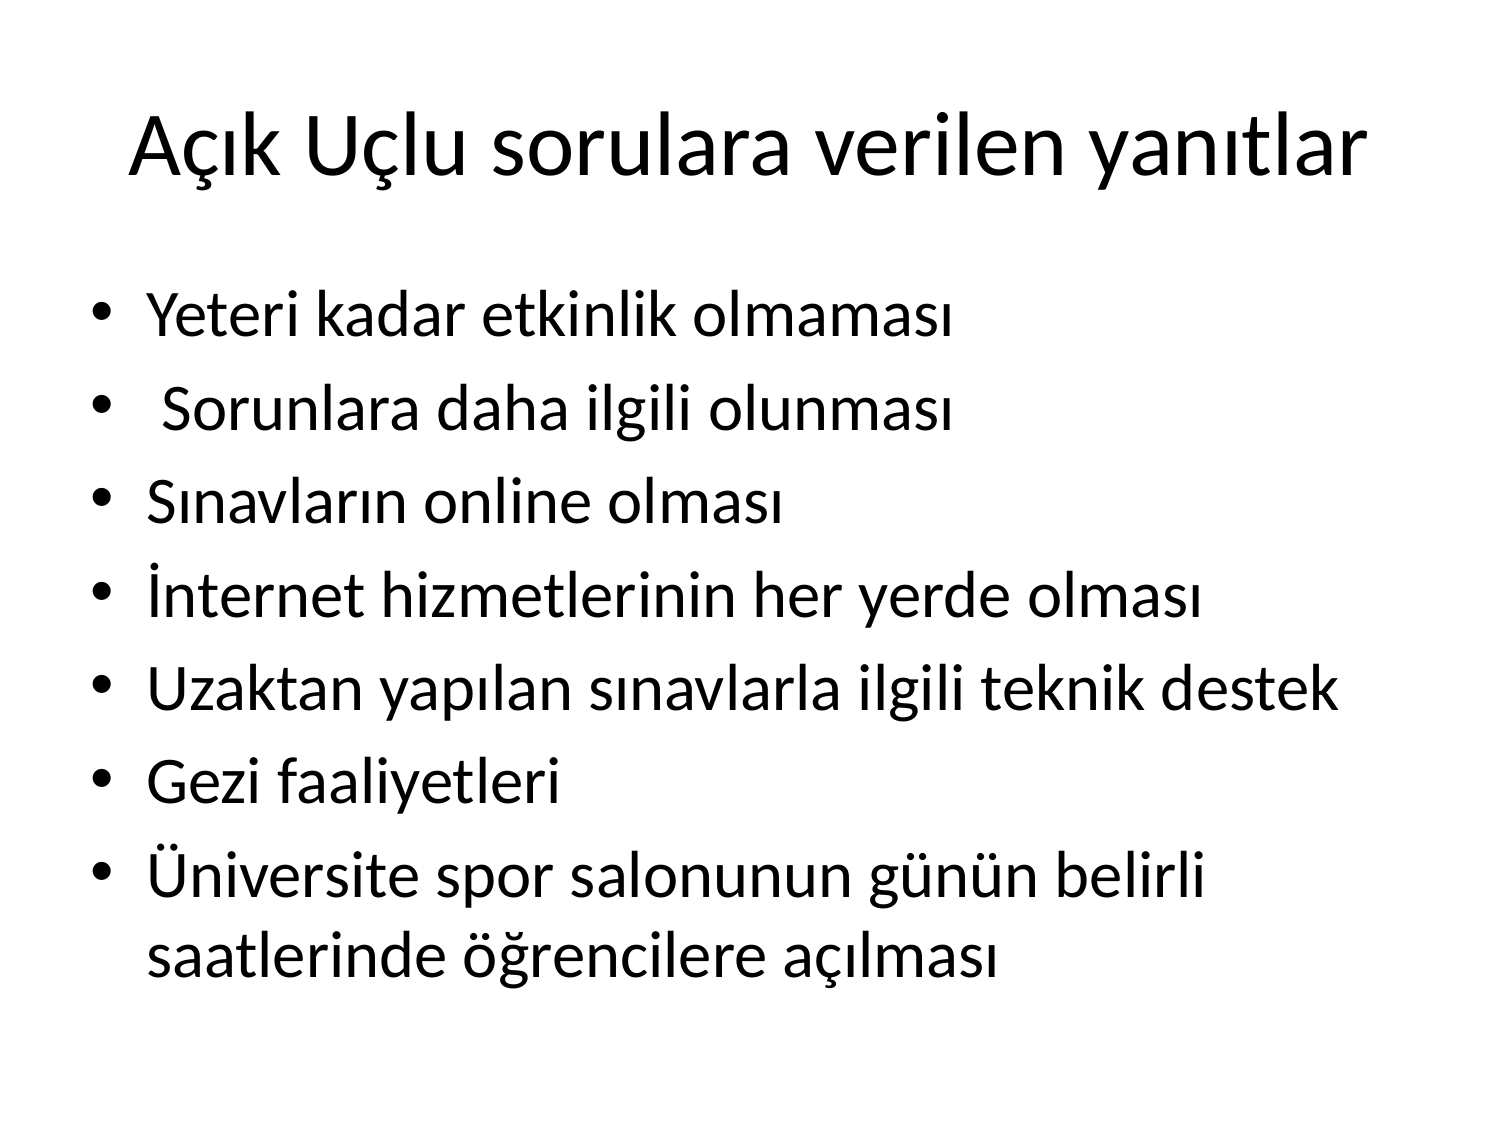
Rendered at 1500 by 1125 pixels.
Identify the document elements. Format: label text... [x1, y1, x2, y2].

title Açık Uçlu sorulara verilen yanıtlar [75, 45, 1425, 233]
list Yeteri kadar etkinlik olmaması Sorunlara daha ilgili olunması Sınavların online olması İnternet hizmetlerinin her yerde olması Uzaktan yapılan sınavlarla ilgili teknik destek Gezi faaliyetleri Üniversite spor salonunun günün belirli saatlerinde öğrencilere açılması [75, 262, 1425, 1005]
